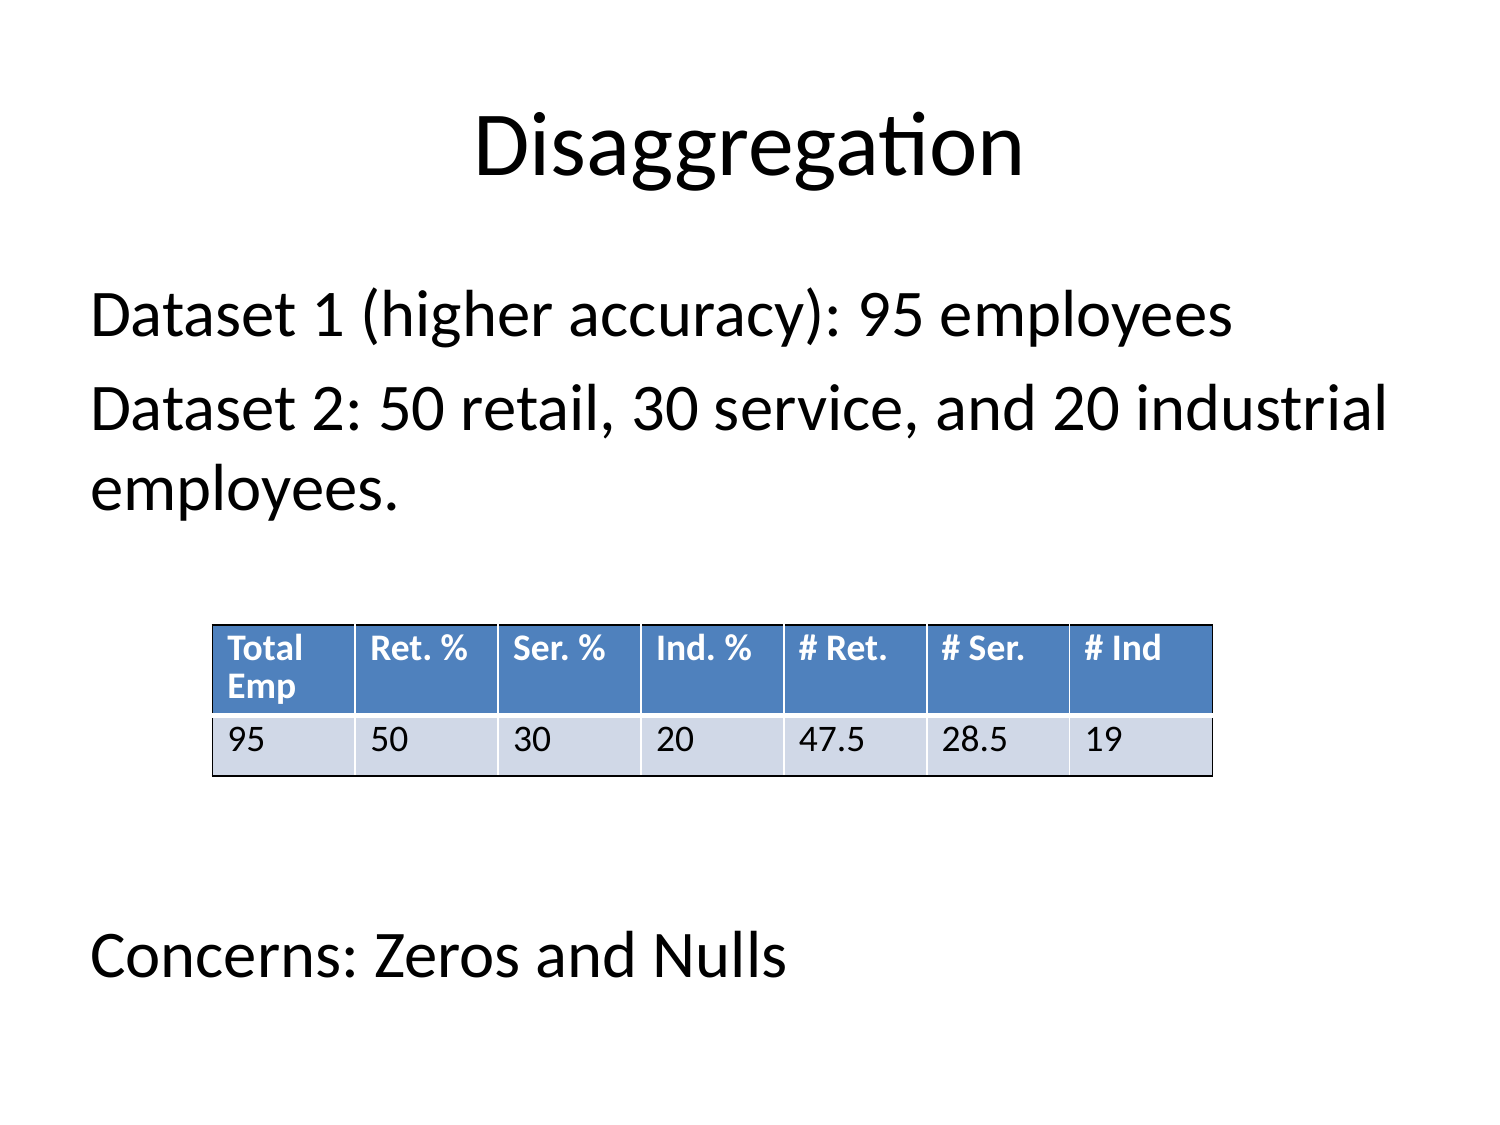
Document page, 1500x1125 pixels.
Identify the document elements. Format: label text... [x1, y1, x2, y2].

table_cell 19 [1070, 718, 1212, 775]
table_header Ser. % [499, 626, 640, 713]
table_header Ret. % [356, 626, 497, 713]
table_header # Ser. [928, 626, 1069, 713]
list Dataset 1 (higher accuracy): 95 employees Dataset 2: 50 retail, 30 service, and 20 industrial employees. Concerns: Zeros and Nulls [75, 262, 1425, 1005]
table_header Ind. % [642, 626, 783, 713]
table_cell 20 [642, 718, 783, 775]
table_cell 95 [213, 718, 354, 775]
table_cell 30 [499, 718, 640, 775]
table_header # Ret. [785, 626, 926, 713]
table_header Total Emp [213, 626, 354, 713]
title Disaggregation [75, 45, 1425, 233]
table_header # Ind [1070, 626, 1212, 713]
table_cell 28.5 [928, 718, 1069, 775]
table_cell 50 [356, 718, 497, 775]
table_cell 47.5 [785, 718, 926, 775]
